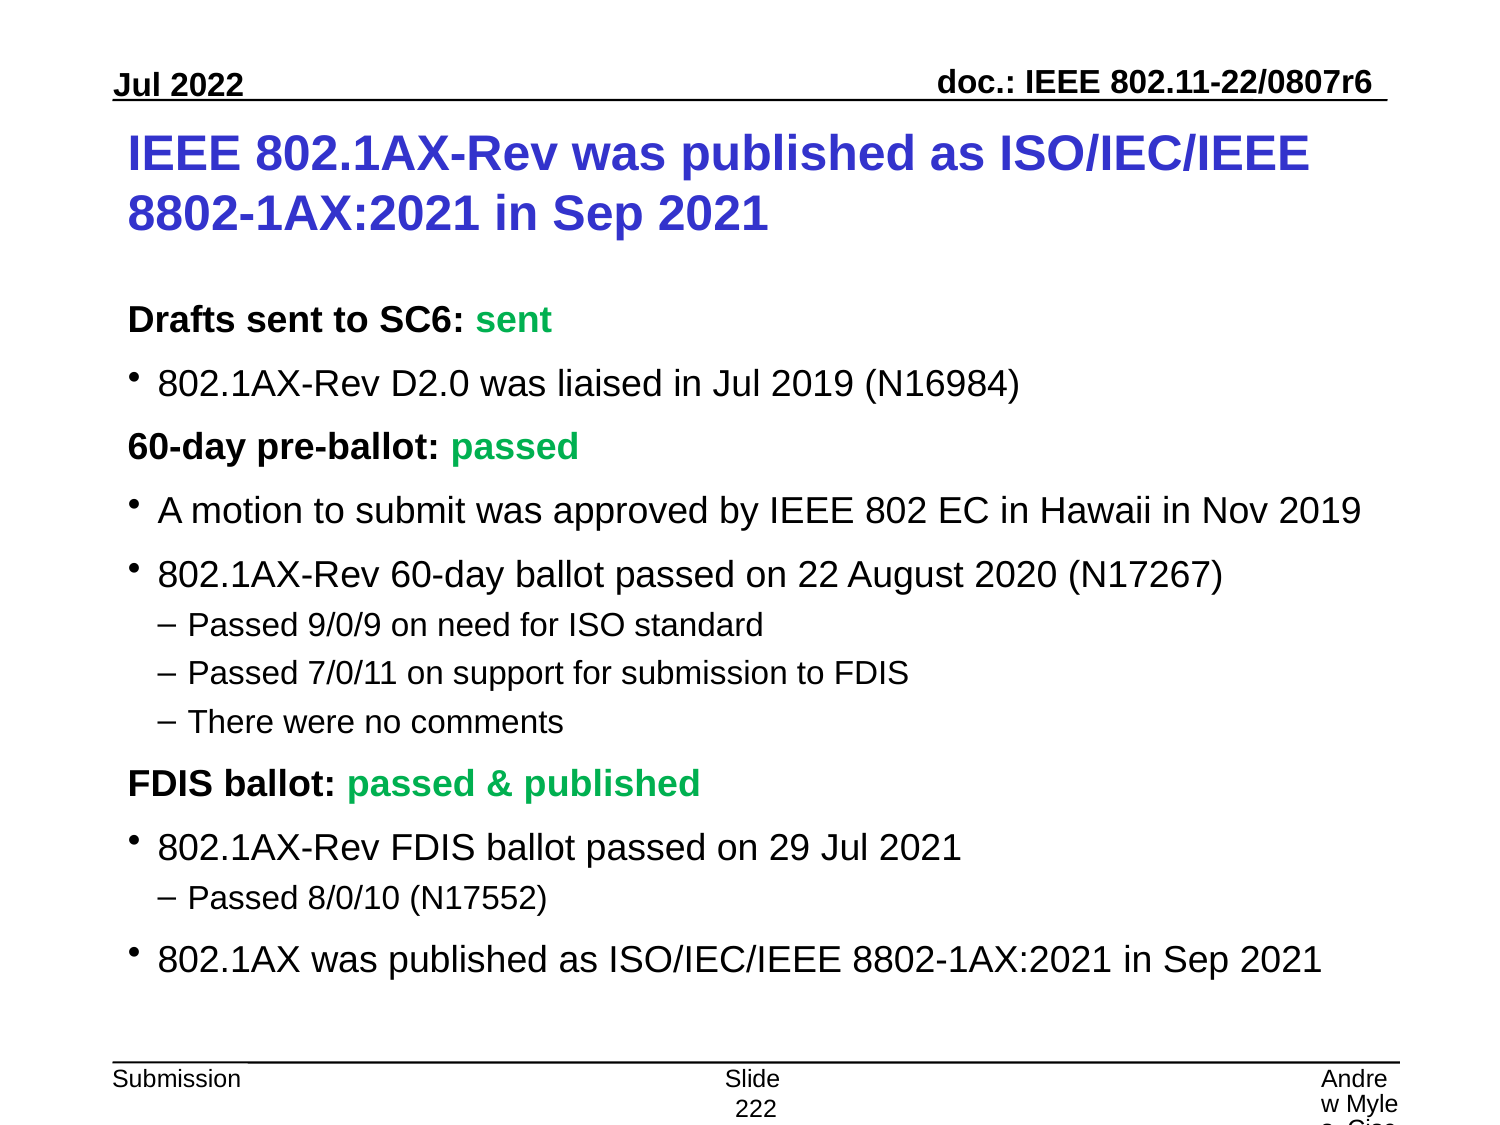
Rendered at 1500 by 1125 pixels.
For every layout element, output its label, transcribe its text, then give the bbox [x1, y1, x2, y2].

footer Andrew Myles, Cisco [1320, 1061, 1402, 1093]
slide_number Slide 222 [709, 1061, 803, 1093]
list Drafts sent to SC6: sent 802.1AX-Rev D2.0 was liaised in Jul 2019 (N16984) 60-day pre-ballot: passed A motion to submit was approved by IEEE 802 EC in Hawaii in Nov 2019 802.1AX-Rev 60-day ballot passed on 22 August 2020 (N17267) Passed 9/0/9 on need for ISO standard Passed 7/0/11 on support for submission to FDIS There were no comments FDIS ballot: passed & published 802.1AX-Rev FDIS ballot passed on 29 Jul 2021 Passed 8/0/10 (N17552) 802.1AX was published as ISO/IEC/IEEE 8802-1AX:2021 in Sep 2021 [112, 287, 1388, 963]
title IEEE 802.1AX-Rev was published as ISO/IEC/IEEE 8802-1AX:2021 in Sep 2021 [112, 112, 1388, 287]
